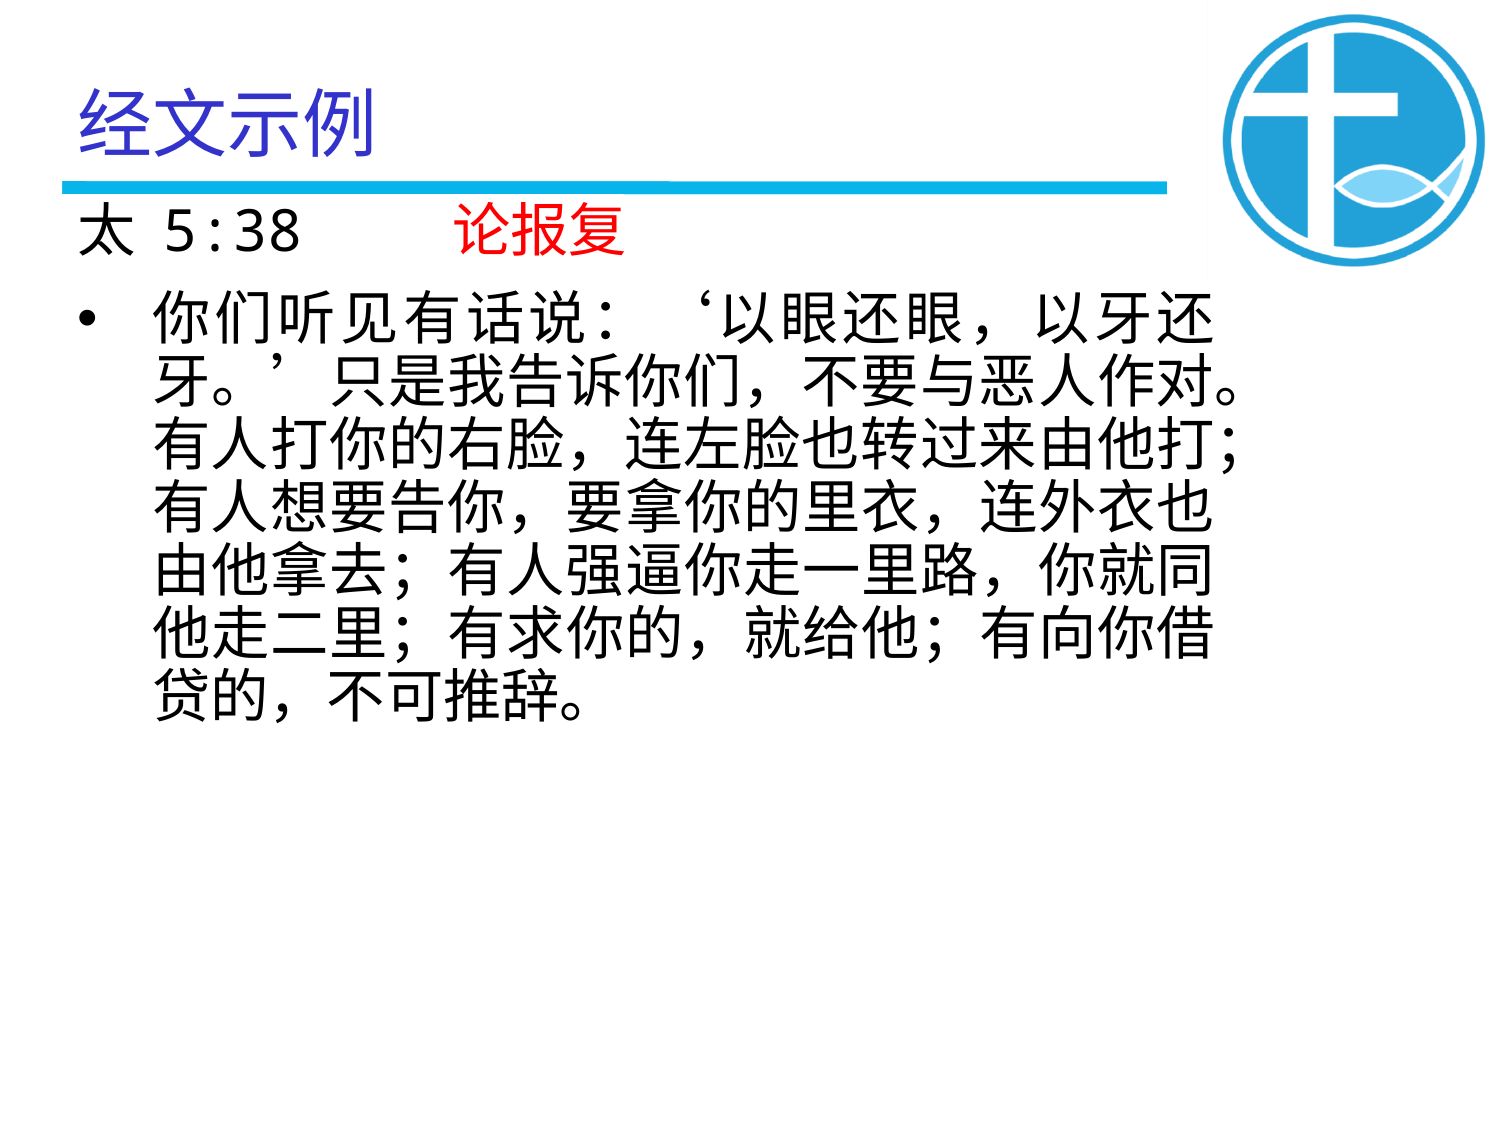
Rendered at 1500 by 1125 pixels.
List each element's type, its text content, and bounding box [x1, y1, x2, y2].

text_box 经文示例 [69, 79, 1238, 175]
picture [1207, 0, 1500, 281]
text_box 太 5:38 论报复 你们听见有话说：‘以眼还眼，以牙还牙。’只是我告诉你们，不要与恶人作对。有人打你的右脸，连左脸也转过来由他打；有人想要告你，要拿你的里衣，连外衣也由他拿去；有人强逼你走一里路，你就同他走二里；有求你的，就给他；有向你借贷的，不可推辞。 [62, 193, 1230, 1069]
text_box [52, 187, 1163, 280]
